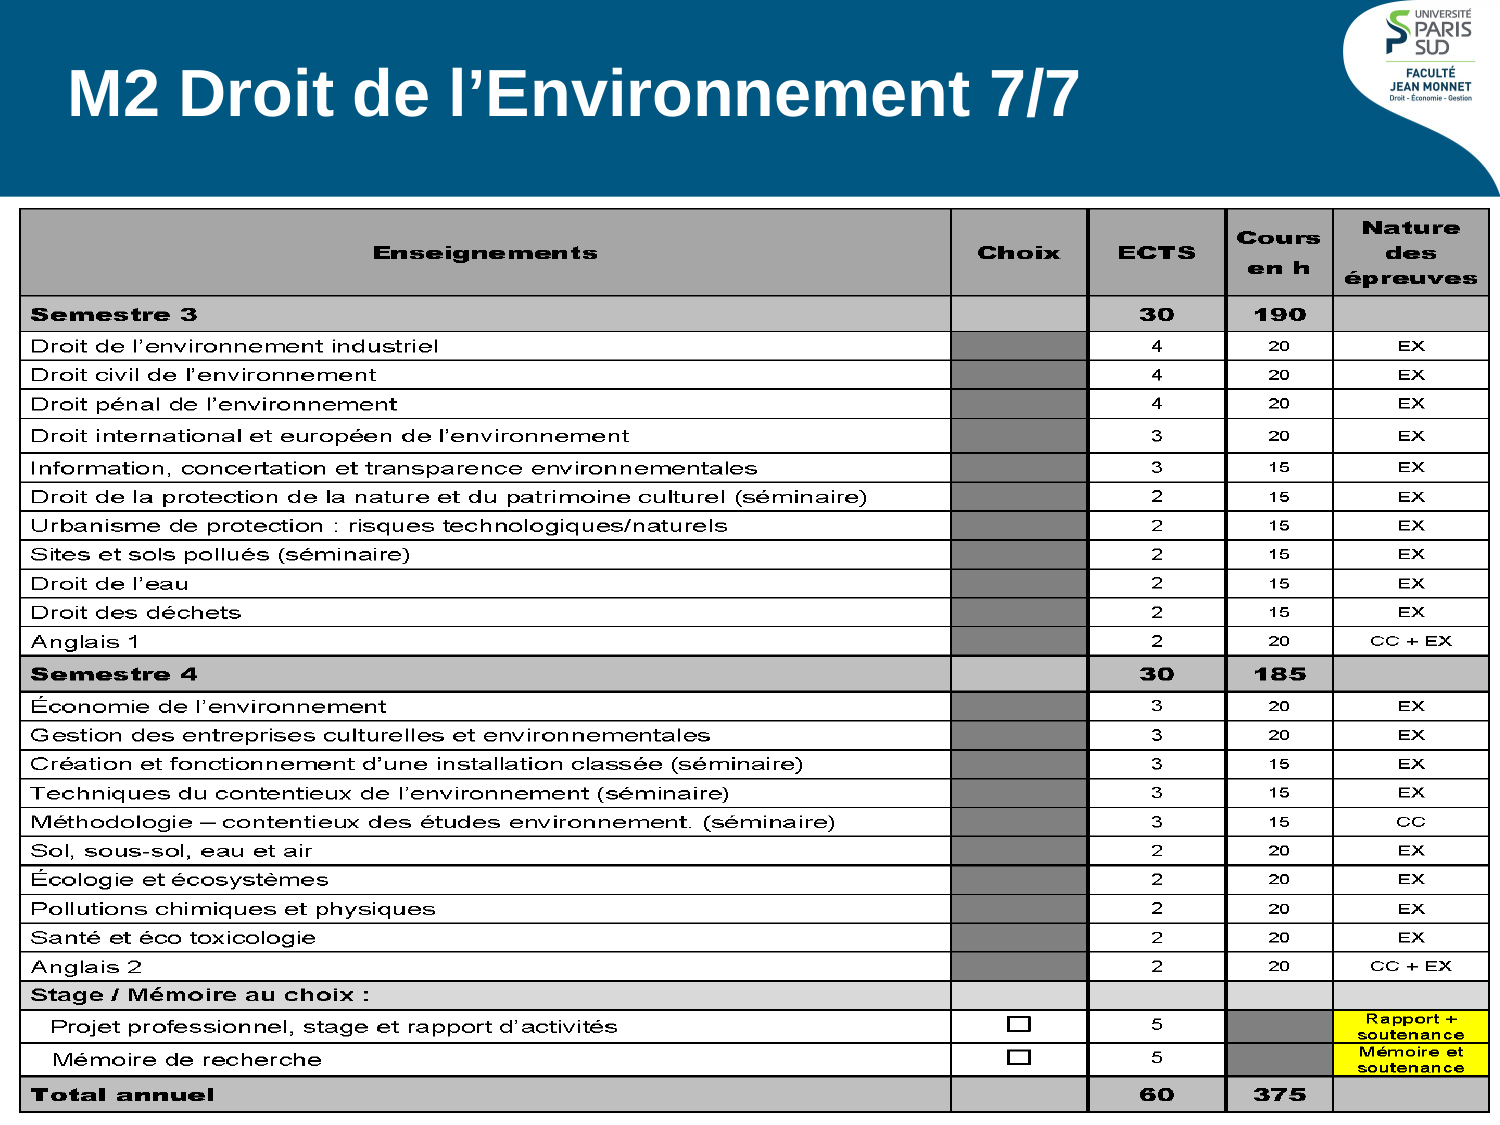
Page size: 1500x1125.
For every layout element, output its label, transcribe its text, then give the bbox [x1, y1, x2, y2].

picture [1343, 0, 1500, 192]
text_box M2 Droit de l’Environnement 7/7 [53, 42, 1341, 195]
picture [0, 197, 1500, 1125]
